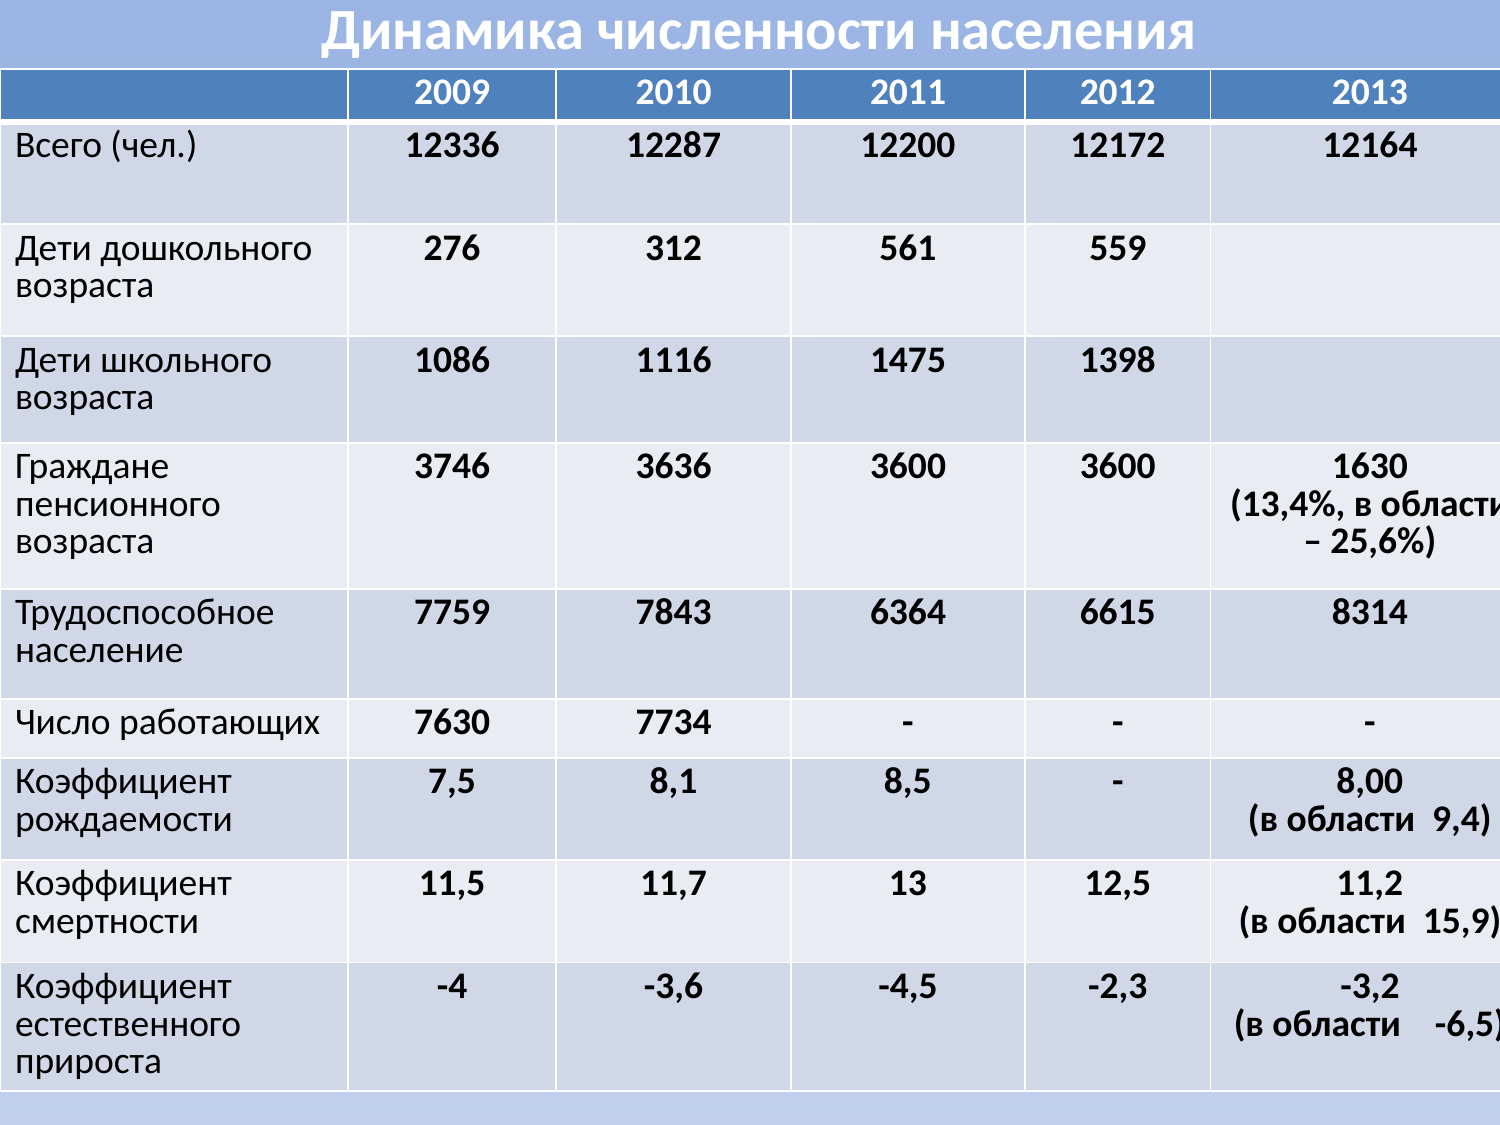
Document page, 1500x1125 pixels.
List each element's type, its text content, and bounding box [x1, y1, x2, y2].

table_header [1, 70, 347, 119]
table_cell - [1211, 700, 1500, 757]
table_cell 12172 [1026, 125, 1210, 223]
table_cell Число работающих [1, 700, 347, 757]
table_cell Граждане пенсионного возраста [1, 444, 347, 588]
table_cell 8,00 (в области 9,4) [1211, 759, 1500, 859]
table_cell 12164 [1211, 125, 1500, 223]
table_cell 1116 [557, 337, 790, 442]
table_header 2009 [349, 70, 555, 119]
table_cell [1211, 337, 1500, 442]
table_cell 1475 [792, 337, 1024, 442]
table_header 2010 [557, 70, 790, 119]
table_cell -4,5 [792, 963, 1024, 1090]
table_cell -4 [349, 963, 555, 1090]
table_cell 6615 [1026, 590, 1210, 698]
table_cell 1630 (13,4%, в области – 25,6%) [1211, 444, 1500, 588]
table_cell -3,6 [557, 963, 790, 1090]
table_cell 3746 [349, 444, 555, 588]
table_cell 559 [1026, 225, 1210, 335]
table_cell 12200 [792, 125, 1024, 223]
table_cell 12287 [557, 125, 790, 223]
table_cell Всего (чел.) [1, 125, 347, 223]
table_cell 7759 [349, 590, 555, 698]
table_header 2011 [792, 70, 1024, 119]
table_cell - [1026, 759, 1210, 859]
table_cell Коэффициент естественного прироста [1, 963, 347, 1090]
table_cell 561 [792, 225, 1024, 335]
table_header 2013 [1211, 70, 1500, 119]
table_cell 7843 [557, 590, 790, 698]
table_cell Дети школьного возраста [1, 337, 347, 442]
table_cell - [792, 700, 1024, 757]
table_cell Дети дошкольного возраста [1, 225, 347, 335]
table_cell 11,2 (в области 15,9) [1211, 861, 1500, 962]
table_cell - [1026, 700, 1210, 757]
table_cell 6364 [792, 590, 1024, 698]
table_cell 7630 [349, 700, 555, 757]
table_cell 3636 [557, 444, 790, 588]
table_cell 11,7 [557, 861, 790, 962]
table_cell Трудоспособное население [1, 590, 347, 698]
table_cell Коэффициент смертности [1, 861, 347, 962]
table_cell 11,5 [349, 861, 555, 962]
table_cell -3,2 (в области -6,5) [1211, 963, 1500, 1090]
table_cell Коэффициент рождаемости [1, 759, 347, 859]
table_cell 312 [557, 225, 790, 335]
table_cell 1398 [1026, 337, 1210, 442]
table_cell 8314 [1211, 590, 1500, 698]
table_cell 7,5 [349, 759, 555, 859]
table_header 2012 [1026, 70, 1210, 119]
table_cell 8,5 [792, 759, 1024, 859]
table_cell 13 [792, 861, 1024, 962]
table_cell 12336 [349, 125, 555, 223]
table_cell 8,1 [557, 759, 790, 859]
table_cell -2,3 [1026, 963, 1210, 1090]
text_box Динамика численности населения [306, 0, 1252, 69]
table_cell 1086 [349, 337, 555, 442]
table_cell [1211, 225, 1500, 335]
table_cell 3600 [792, 444, 1024, 588]
table_cell 12,5 [1026, 861, 1210, 962]
table_cell 3600 [1026, 444, 1210, 588]
table_cell 276 [349, 225, 555, 335]
table_cell 7734 [557, 700, 790, 757]
